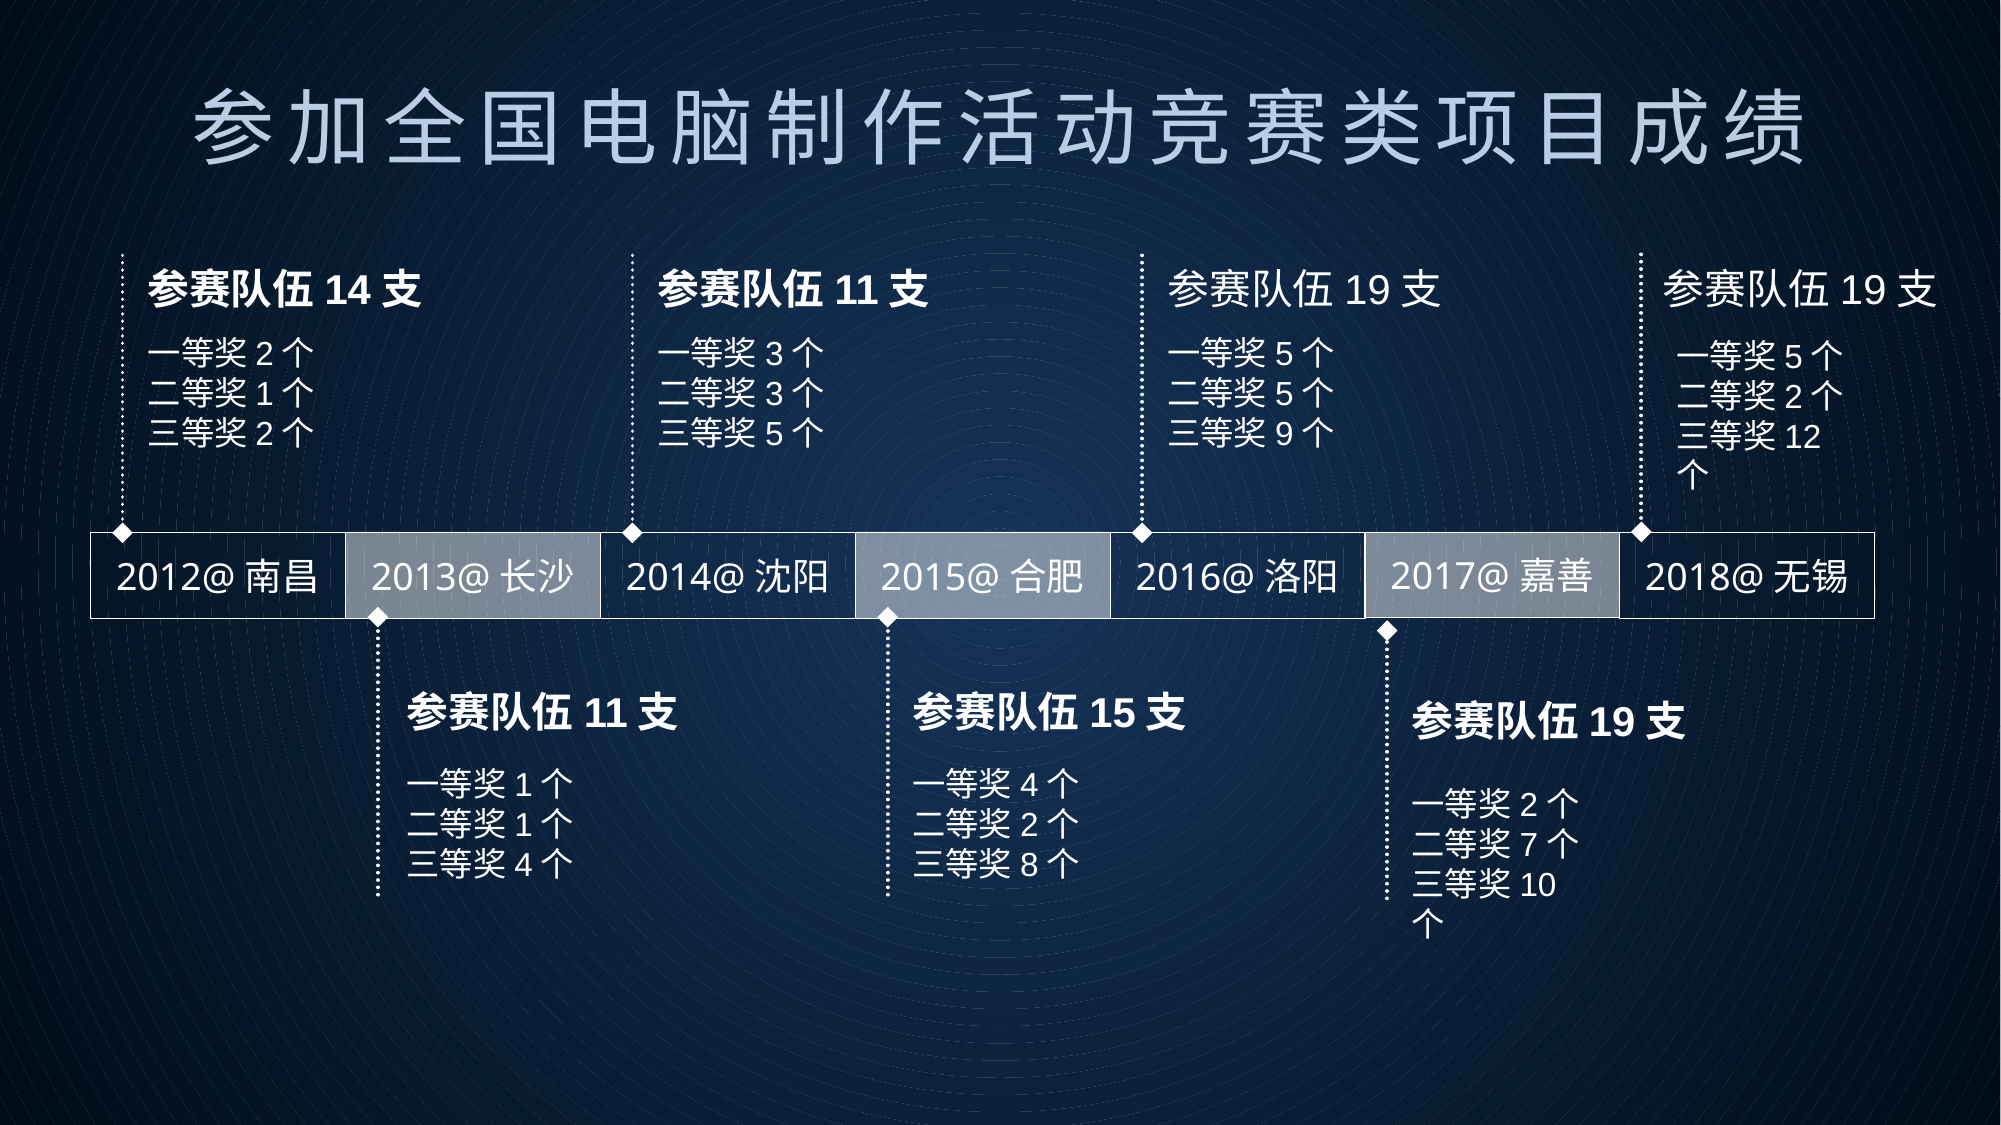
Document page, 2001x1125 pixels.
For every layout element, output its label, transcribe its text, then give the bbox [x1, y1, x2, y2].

title 参加全国电脑制作活动竞赛类项目成绩 [176, 76, 1888, 175]
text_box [90, 255, 1620, 895]
text_box 参赛队伍19支 [1648, 255, 1969, 321]
text_box 一等奖2个 二等奖7个 三等奖10个 [1397, 902, 1610, 950]
text_box 参赛队伍19支 [1625, 687, 1714, 752]
text_box 一等奖5个 二等奖2个 三等奖12个 [1661, 327, 1875, 502]
text_box 2018@无锡 [1625, 530, 1876, 620]
